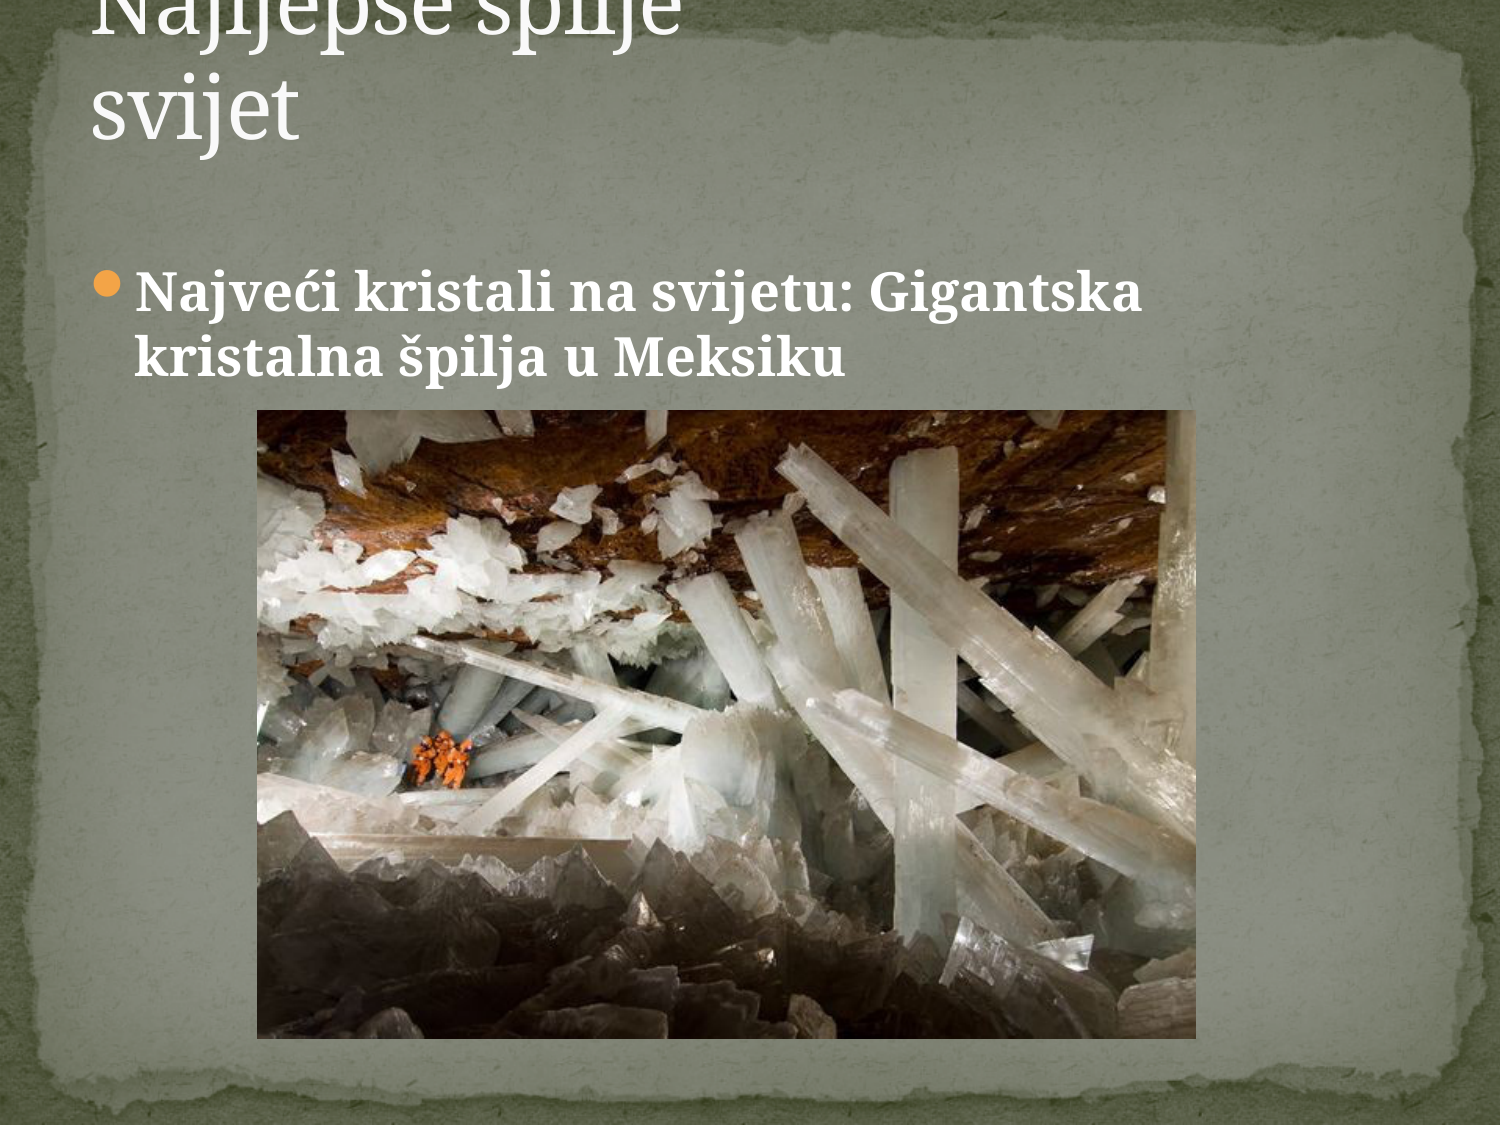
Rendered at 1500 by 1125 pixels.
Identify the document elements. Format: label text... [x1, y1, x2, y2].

title Najljepše špilje svijet [74, 24, 879, 165]
list Najveći kristali na svijetu: Gigantska kristalna špilja u Meksiku [75, 249, 1383, 598]
picture [257, 410, 1196, 1039]
